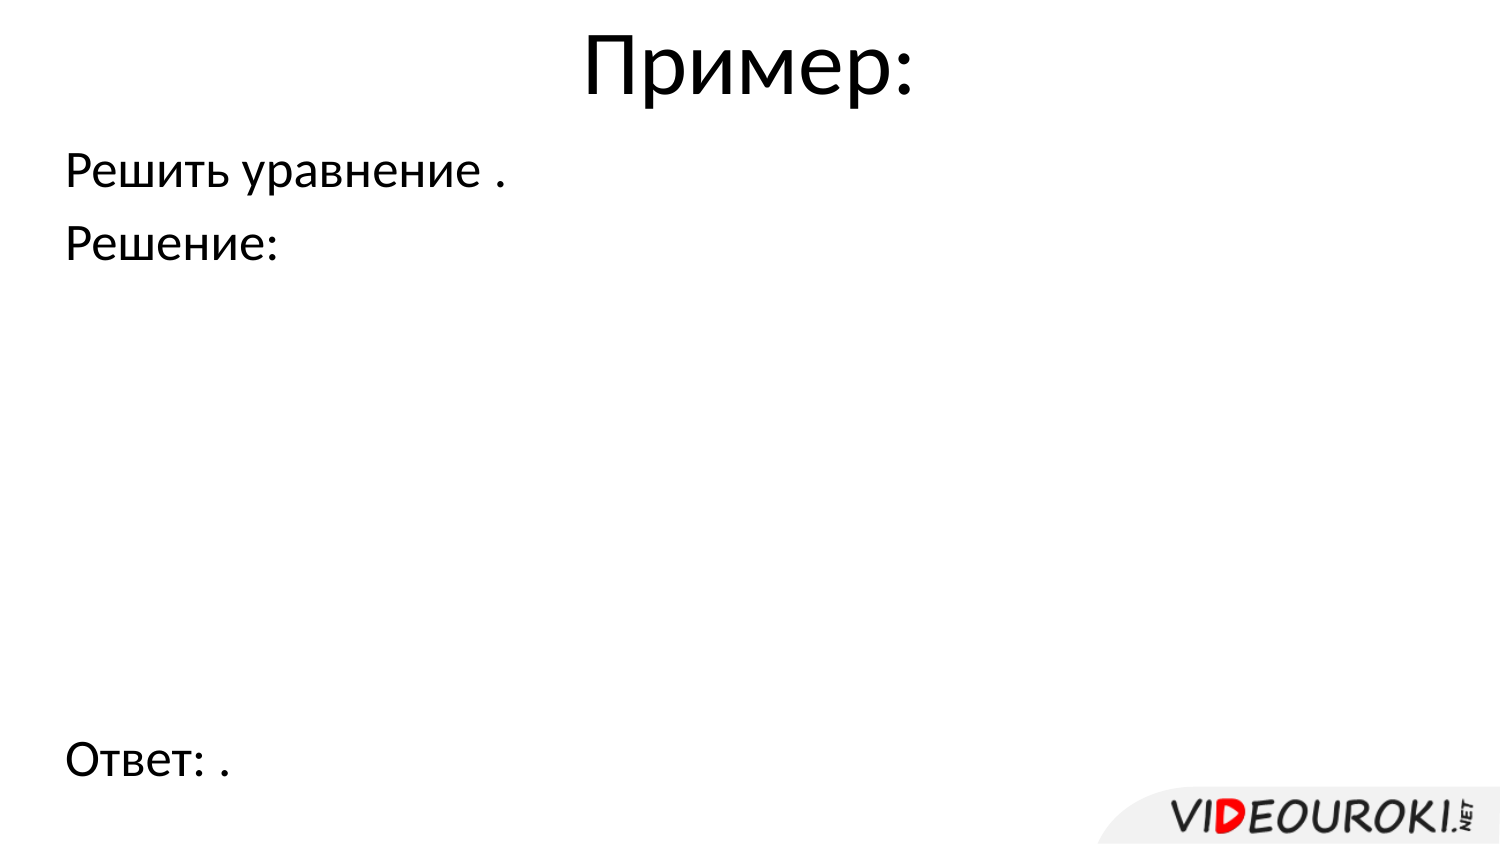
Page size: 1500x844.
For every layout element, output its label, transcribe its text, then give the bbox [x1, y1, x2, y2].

title Пример: [75, 0, 1425, 128]
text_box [1097, 786, 1500, 844]
